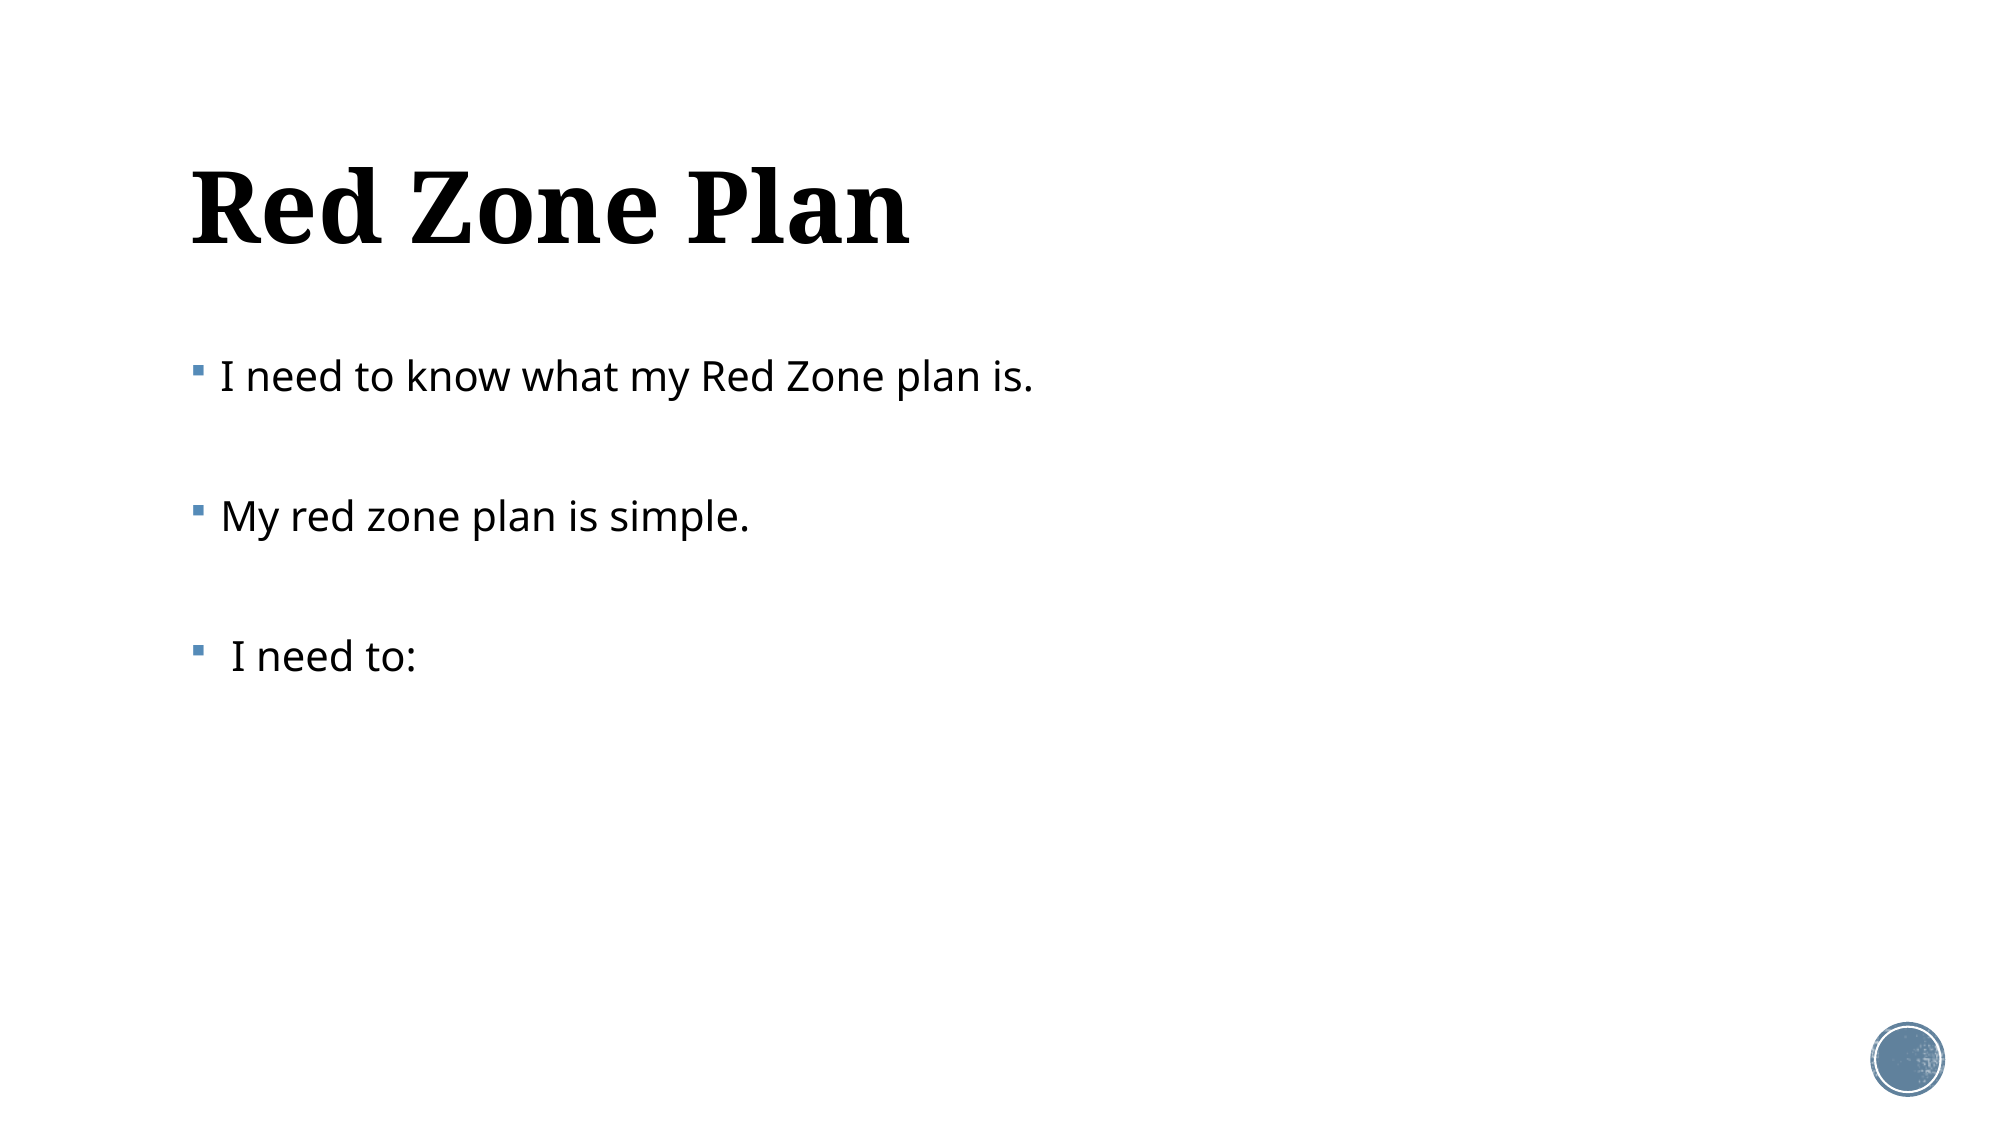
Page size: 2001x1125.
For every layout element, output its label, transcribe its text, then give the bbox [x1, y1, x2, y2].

title Red Zone Plan [175, 79, 1826, 344]
list I need to know what my Red Zone plan is. My red zone plan is simple. I need to: [175, 348, 1826, 1013]
